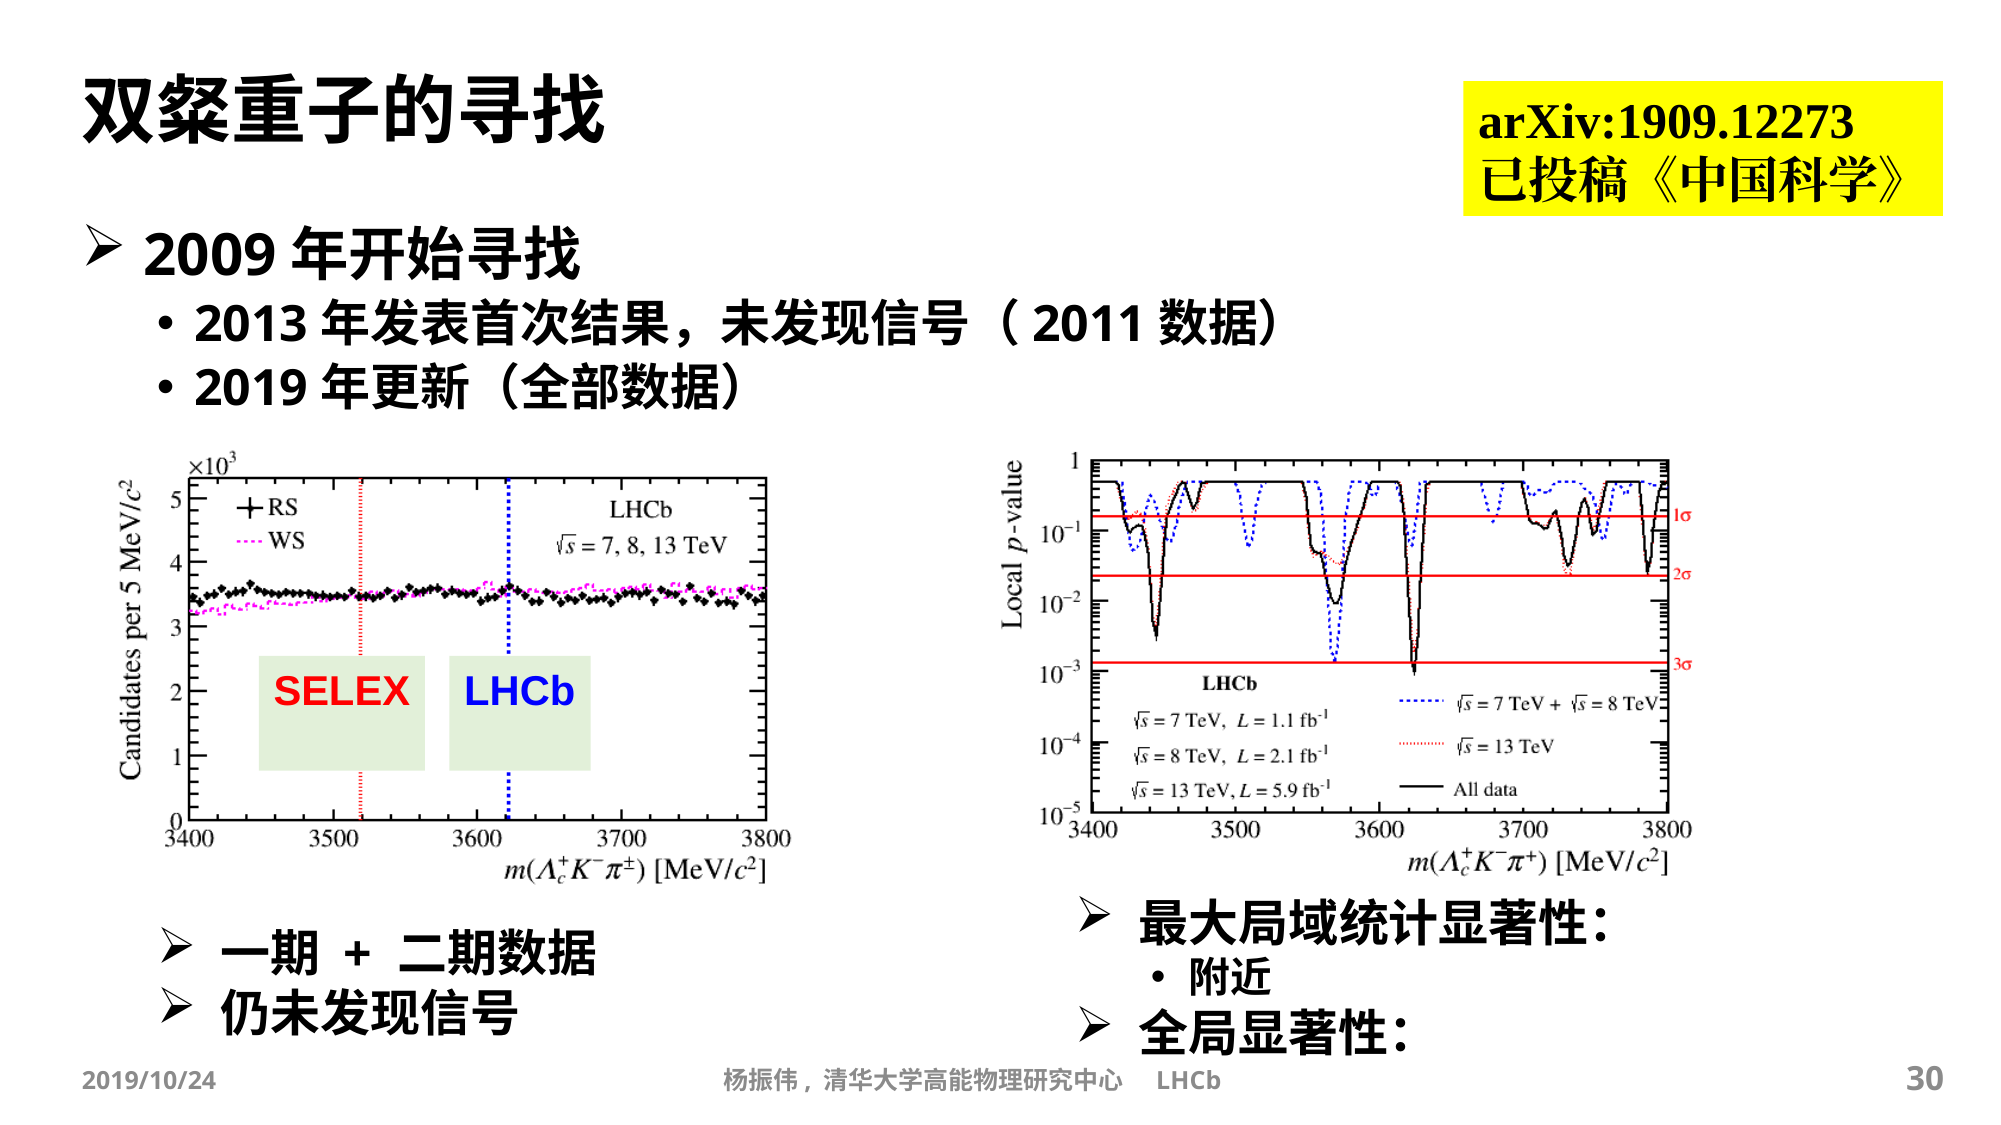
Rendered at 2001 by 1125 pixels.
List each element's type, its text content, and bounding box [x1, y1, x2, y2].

footer 杨振伟, 清华大学高能物理研究中心 LHCb [634, 1049, 1310, 1110]
slide_number 30 [1509, 1049, 1959, 1110]
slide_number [66, 1049, 517, 1110]
text_box 2009年开始寻找 2013年发表首次结果，未发现信号（2011数据） 2019年更新（全部数据） [66, 217, 1544, 448]
picture [90, 447, 802, 892]
list 一期 + 二期数据 仍未发现信号 [142, 913, 847, 1057]
picture [993, 439, 1704, 884]
text_box arXiv:1909.12273 已投稿《中国科学》 [1463, 81, 1943, 216]
